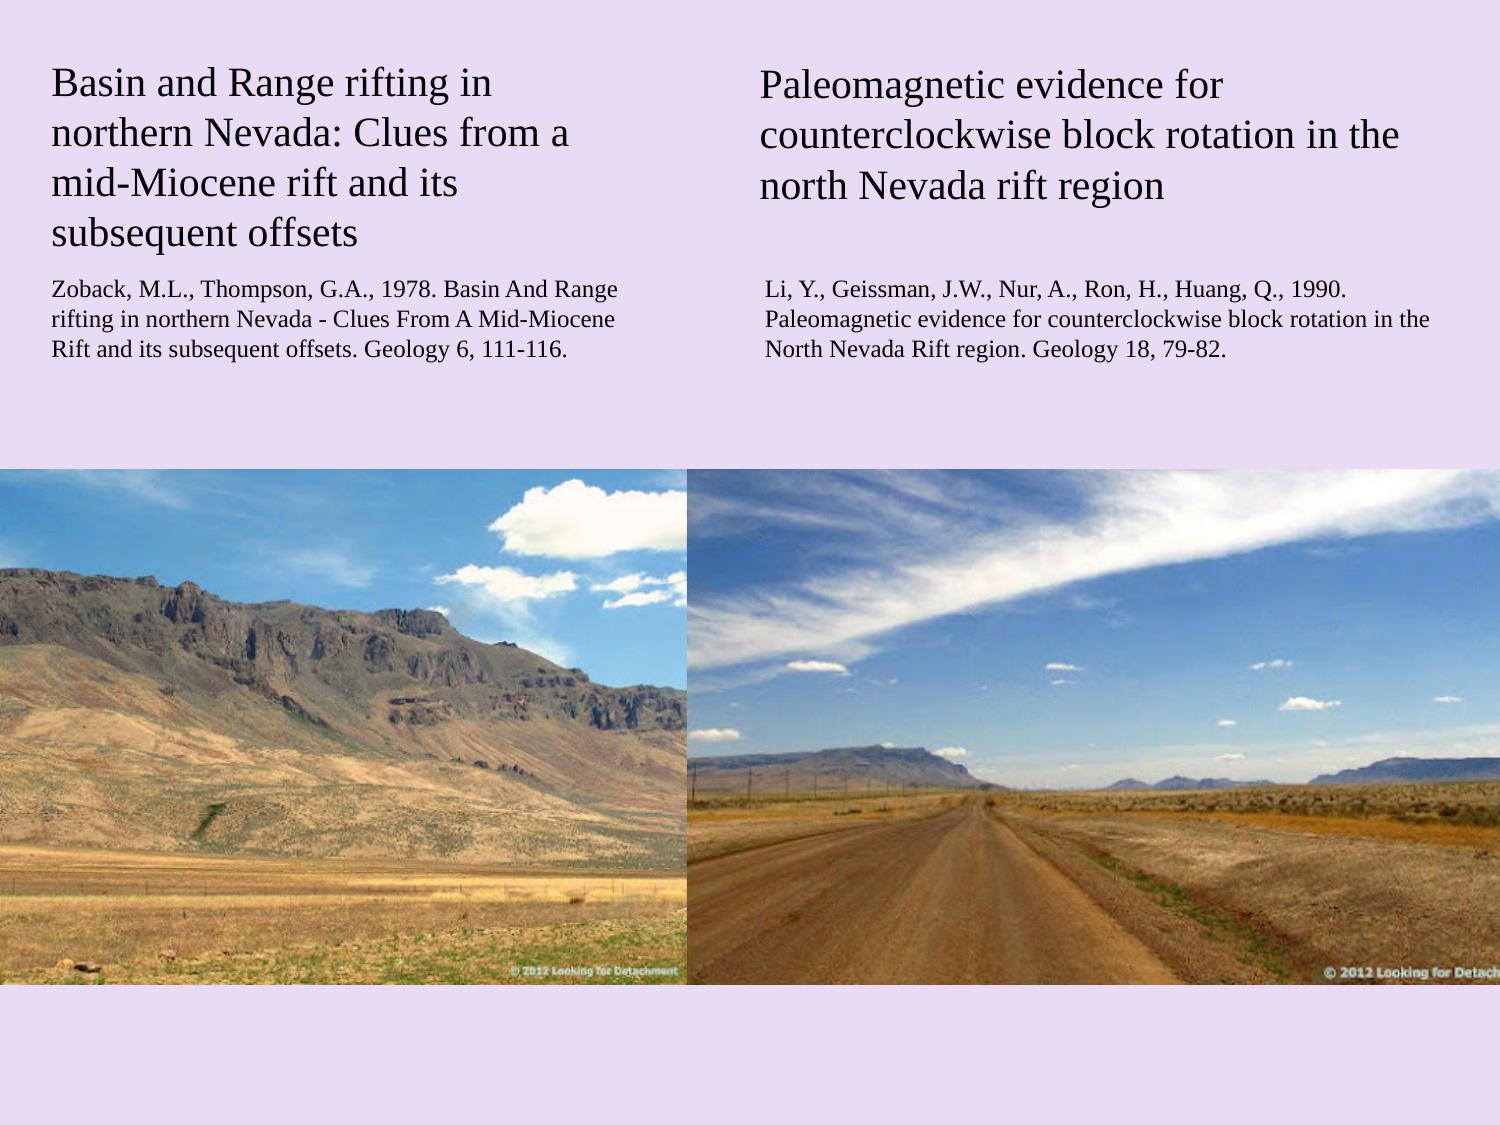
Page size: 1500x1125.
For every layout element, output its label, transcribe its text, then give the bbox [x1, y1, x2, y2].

text_box Paleomagnetic evidence for counterclockwise block rotation in the north Nevada rift region [744, 49, 1464, 215]
text_box Basin and Range rifting in northern Nevada: Clues from a mid-Miocene rift and its subsequent offsets [36, 47, 651, 262]
text_box Zoback, M.L., Thompson, G.A., 1978. Basin And Range rifting in northern Nevada - Clues From A Mid-Miocene Rift and its subsequent offsets. Geology 6, 111-116. [36, 265, 636, 370]
text_box Li, Y., Geissman, J.W., Nur, A., Ron, H., Huang, Q., 1990. Paleomagnetic evidence for counterclockwise block rotation in the North Nevada Rift region. Geology 18, 79-82. [749, 265, 1500, 370]
picture [0, 469, 1500, 985]
